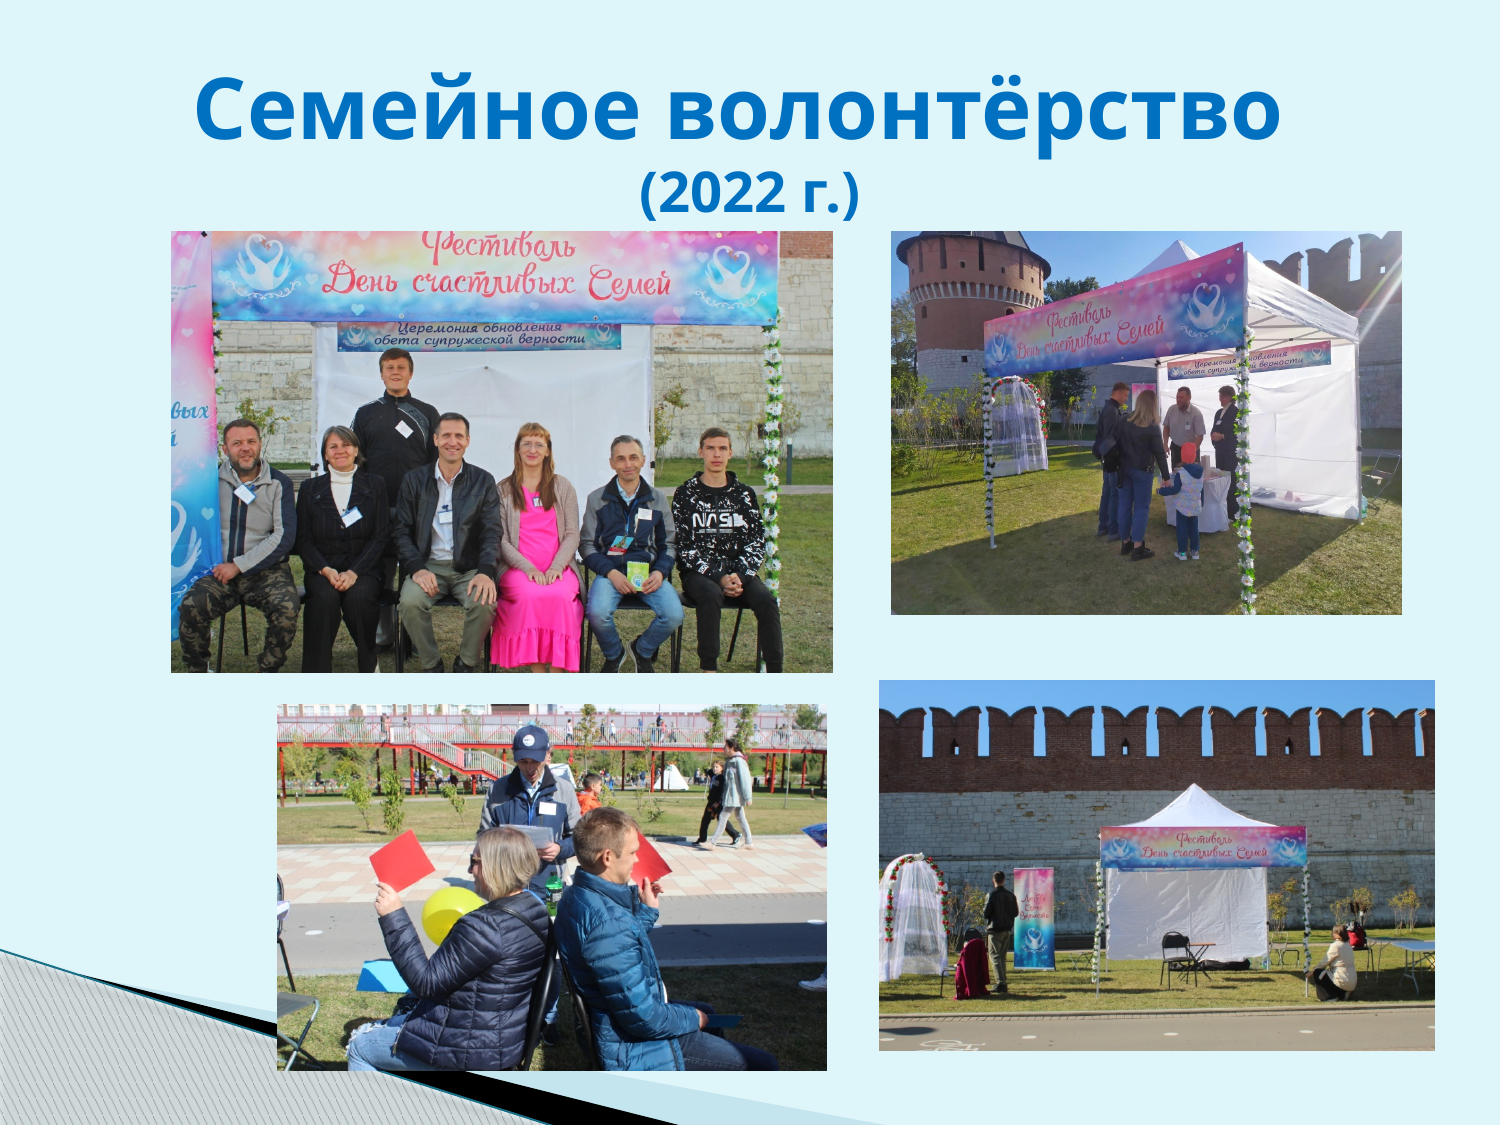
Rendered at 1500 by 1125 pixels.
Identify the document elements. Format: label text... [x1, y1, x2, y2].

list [891, 231, 1402, 615]
picture [277, 703, 827, 1071]
picture [170, 231, 833, 673]
title Семейное волонтёрство (2022 г.) [75, 45, 1425, 233]
picture [879, 680, 1436, 1051]
